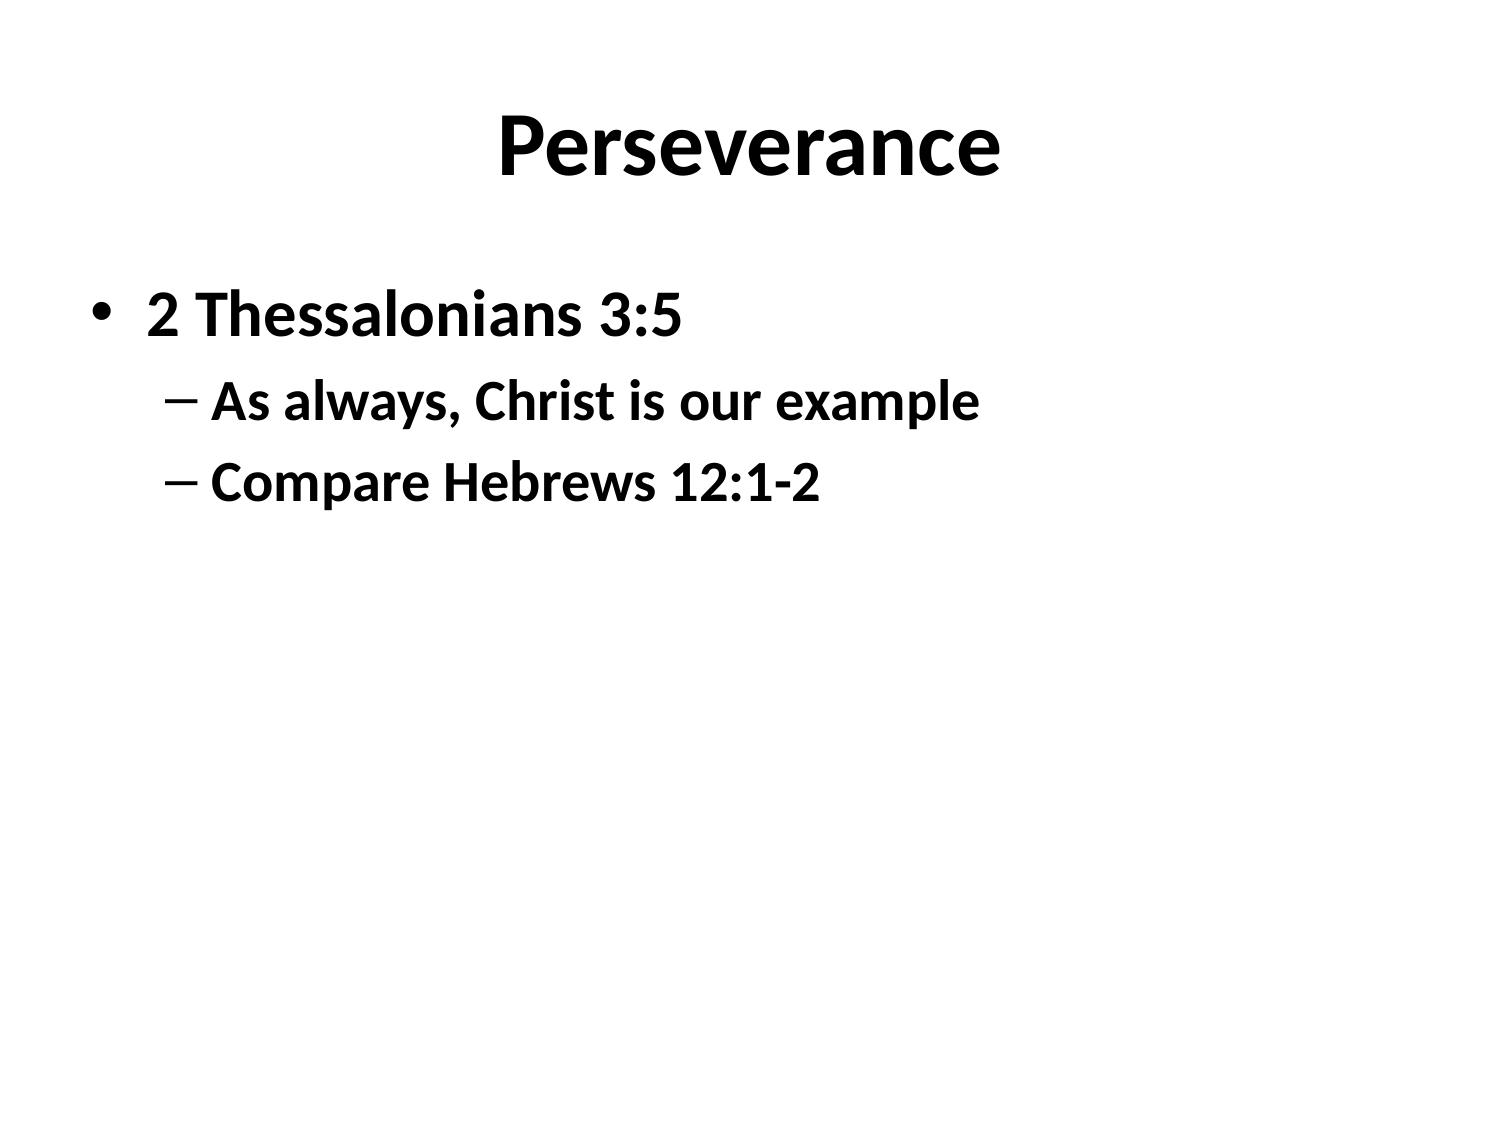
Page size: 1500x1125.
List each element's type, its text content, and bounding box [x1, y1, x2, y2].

title Perseverance [75, 45, 1425, 233]
list 2 Thessalonians 3:5 As always, Christ is our example Compare Hebrews 12:1-2 [75, 262, 1425, 1100]
